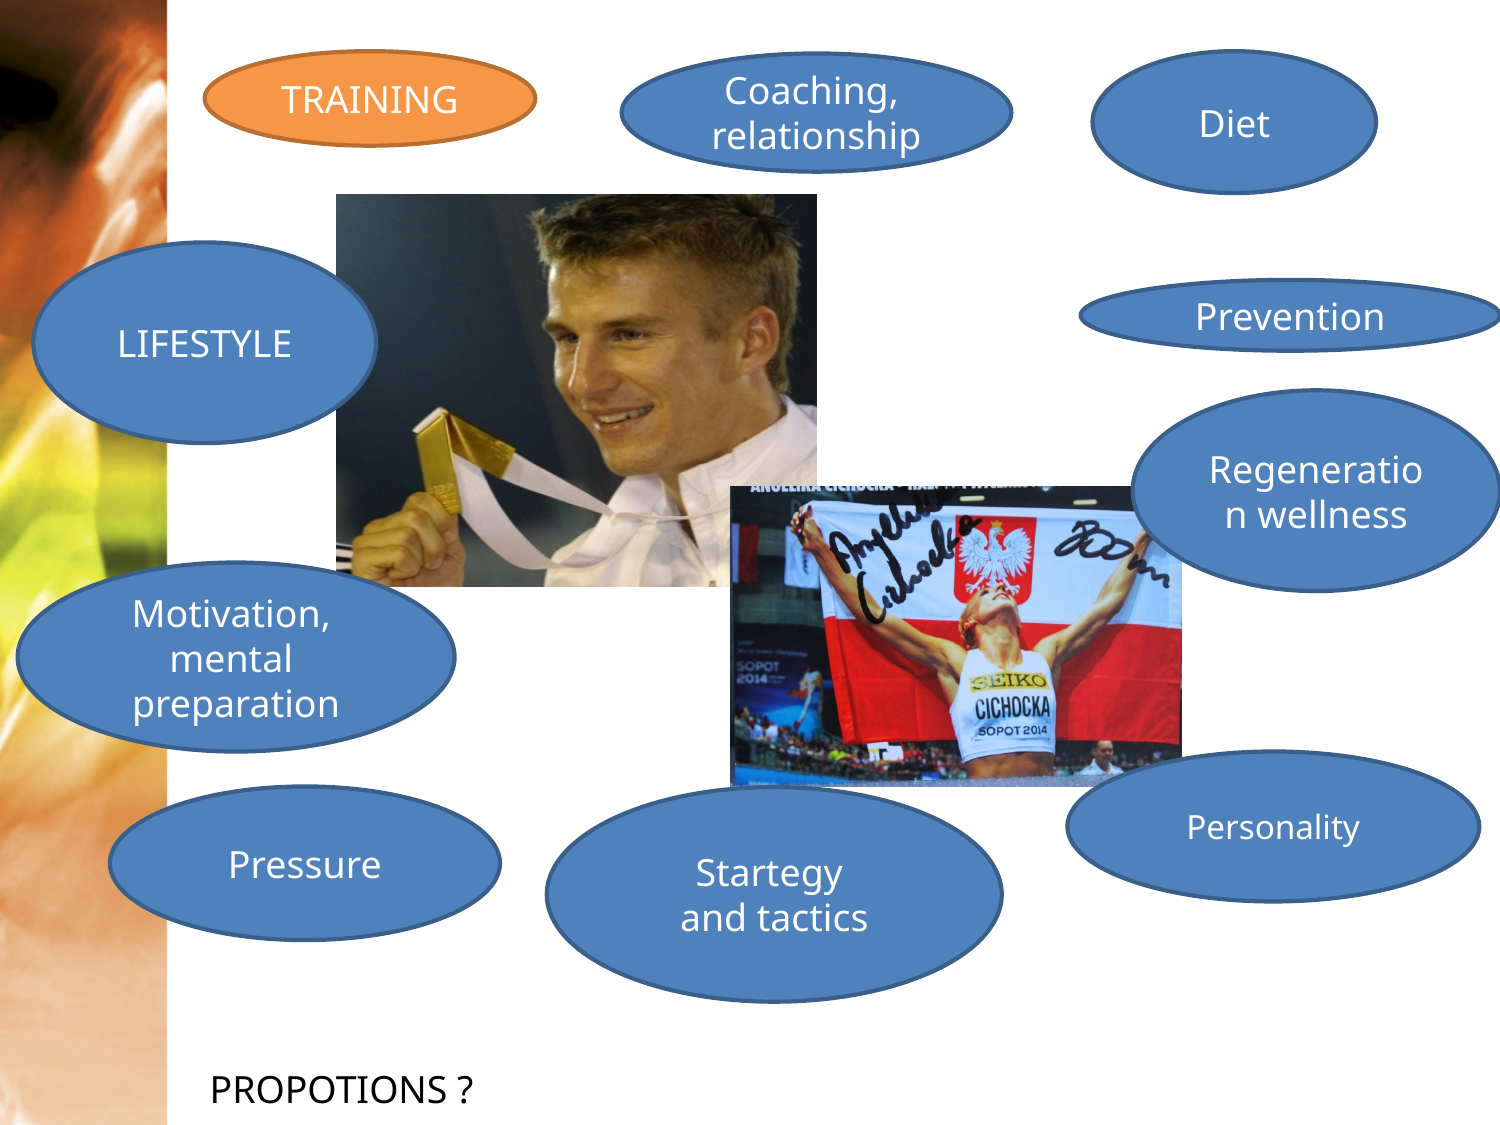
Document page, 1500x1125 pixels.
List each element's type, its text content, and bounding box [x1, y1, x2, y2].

text_box Coaching, relationship [619, 51, 1014, 174]
text_box LIFESTYLE [31, 240, 331, 446]
text_box Pressure [107, 784, 503, 943]
text_box Personality [1065, 749, 1482, 904]
text_box Regeneration wellness [1130, 388, 1500, 594]
picture [0, 0, 1500, 1125]
text_box Diet [1090, 49, 1379, 196]
text_box Startegy and tactics [544, 787, 1004, 1004]
text_box Prevention [1078, 277, 1500, 353]
text_box TRAINING [202, 49, 538, 148]
text_box Motivation, mental preparation [15, 560, 457, 754]
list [730, 486, 1182, 788]
text_box PROPOTIONS ? [194, 1058, 501, 1119]
